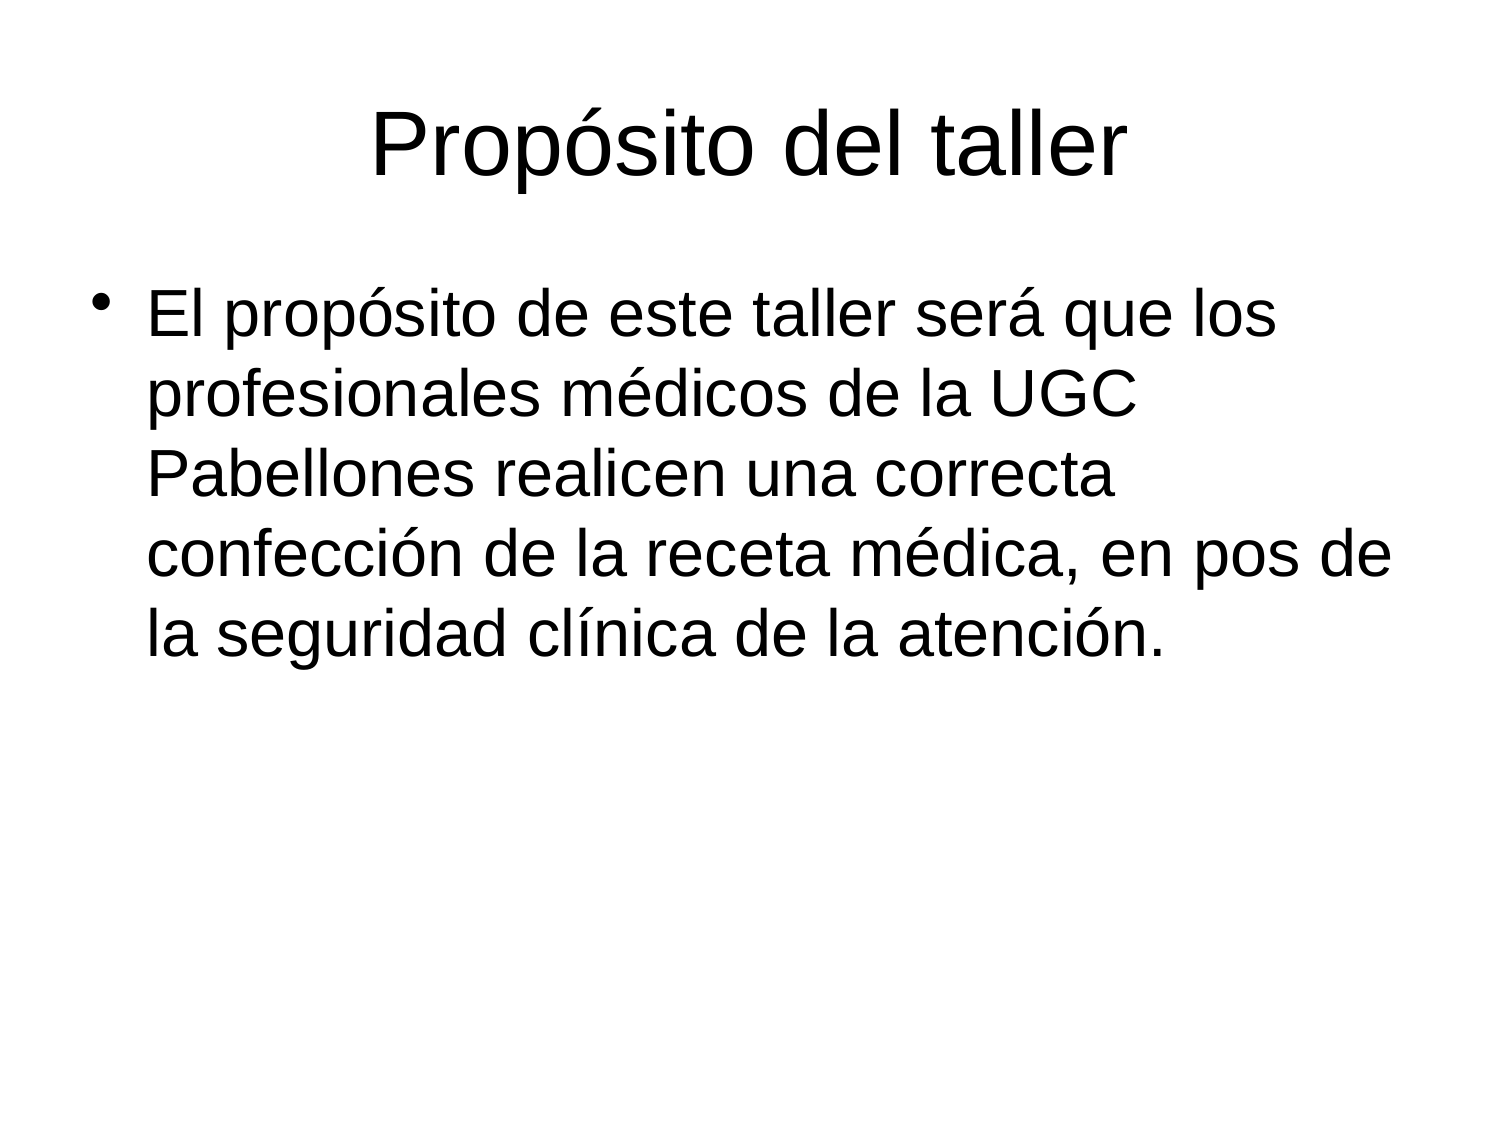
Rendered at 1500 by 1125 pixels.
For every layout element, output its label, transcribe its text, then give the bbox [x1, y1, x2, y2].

title Propósito del taller [74, 44, 1426, 233]
list El propósito de este taller será que los profesionales médicos de la UGC Pabellones realicen una correcta confección de la receta médica, en pos de la seguridad clínica de la atención. [74, 262, 1426, 1006]
